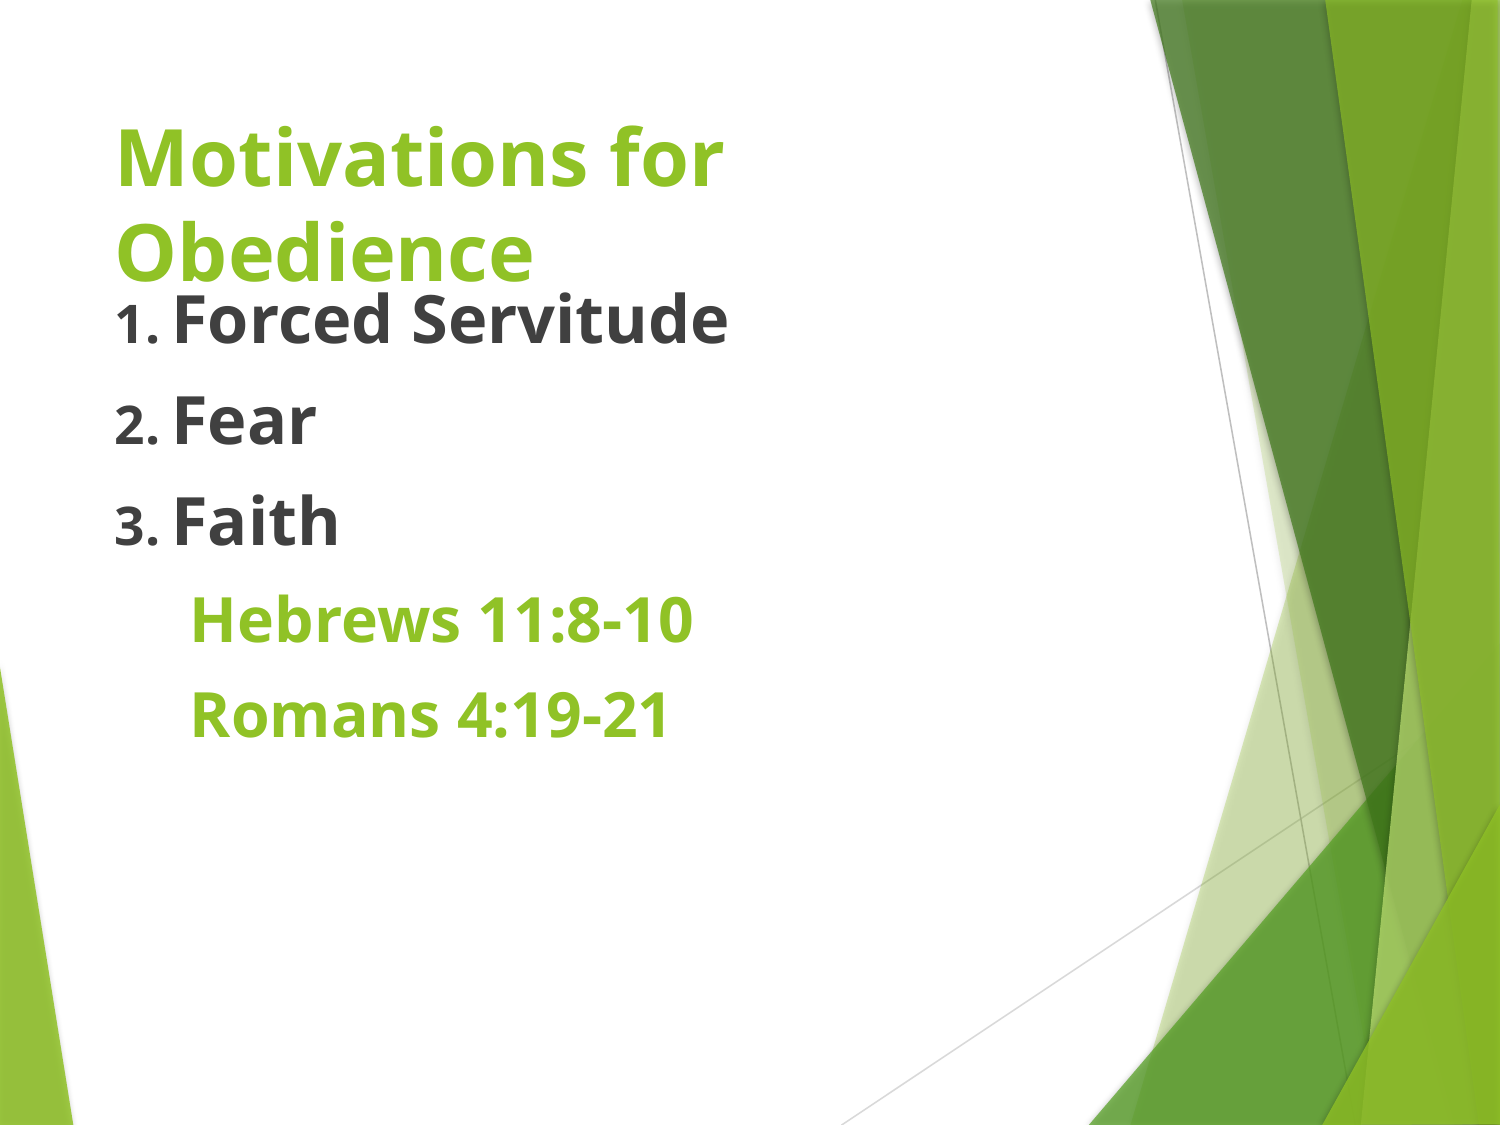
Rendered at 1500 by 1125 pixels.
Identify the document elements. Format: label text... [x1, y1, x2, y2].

list Forced Servitude Fear Faith Hebrews 11:8-10 Romans 4:19-21 [99, 269, 1142, 991]
title Motivations for Obedience [99, 99, 1142, 269]
